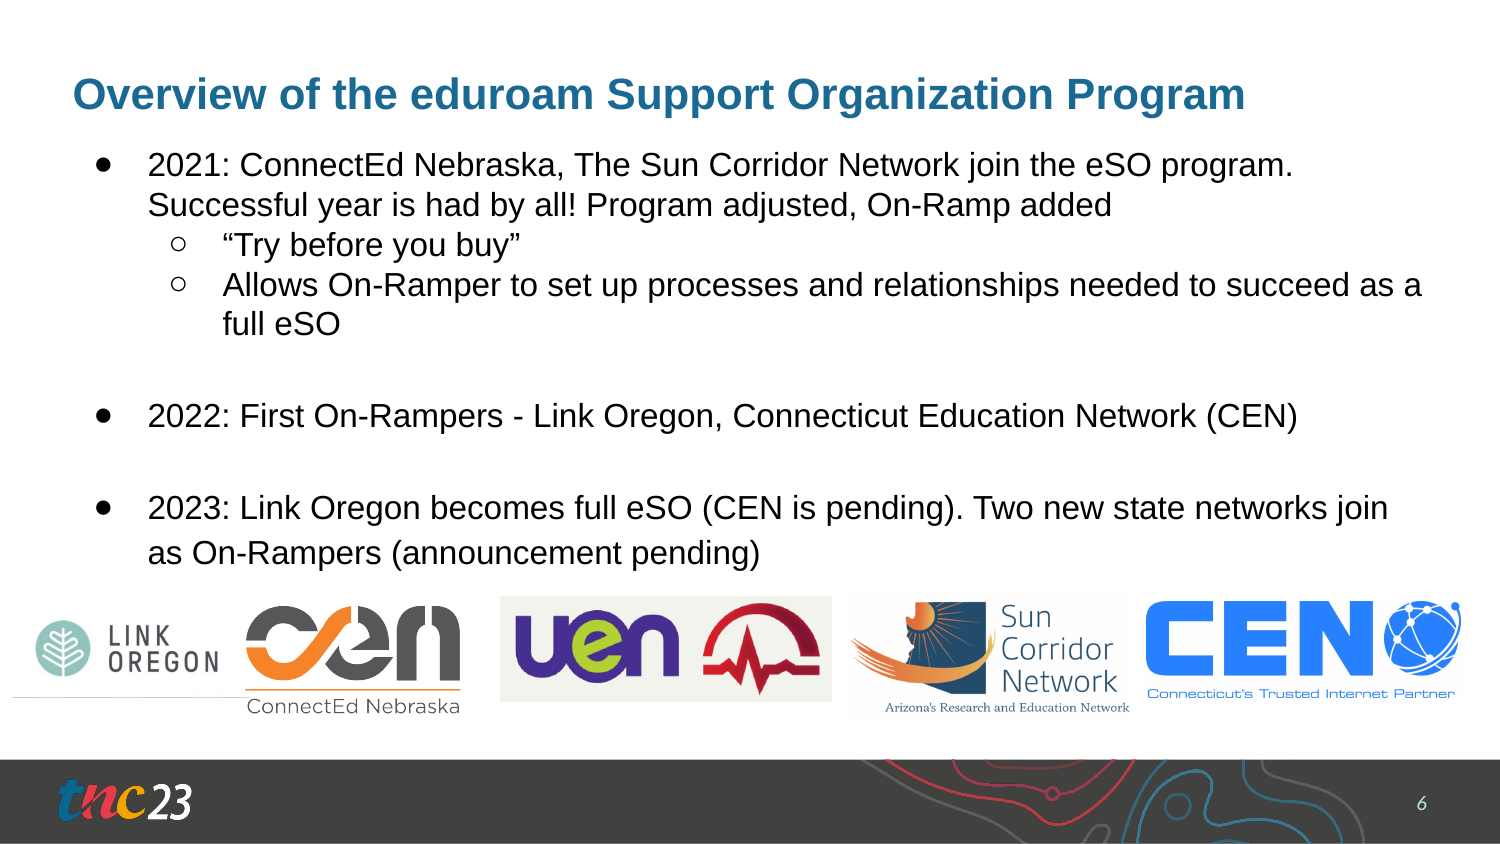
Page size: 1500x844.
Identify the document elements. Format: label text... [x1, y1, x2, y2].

picture [57, 779, 67, 792]
title Overview of the eduroam Support Organization Program [57, 21, 1442, 136]
picture [500, 596, 832, 703]
list 2021: ConnectEd Nebraska, The Sun Corridor Network join the eSO program. Successful year is had by all! Program adjusted, On-Ramp added “Try before you buy” Allows On-Ramper to set up processes and relationships needed to succeed as a full eSO 2022: First On-Rampers - Link Oregon, Connecticut Education Network (CEN) 2023: Link Oregon becomes full eSO (CEN is pending). Two new state networks join as On-Rampers (announcement pending) [57, 136, 1442, 626]
slide_number ‹#› [1104, 779, 1442, 825]
picture [57, 779, 207, 825]
picture [845, 588, 1133, 719]
picture [12, 596, 487, 727]
picture [1146, 601, 1461, 698]
